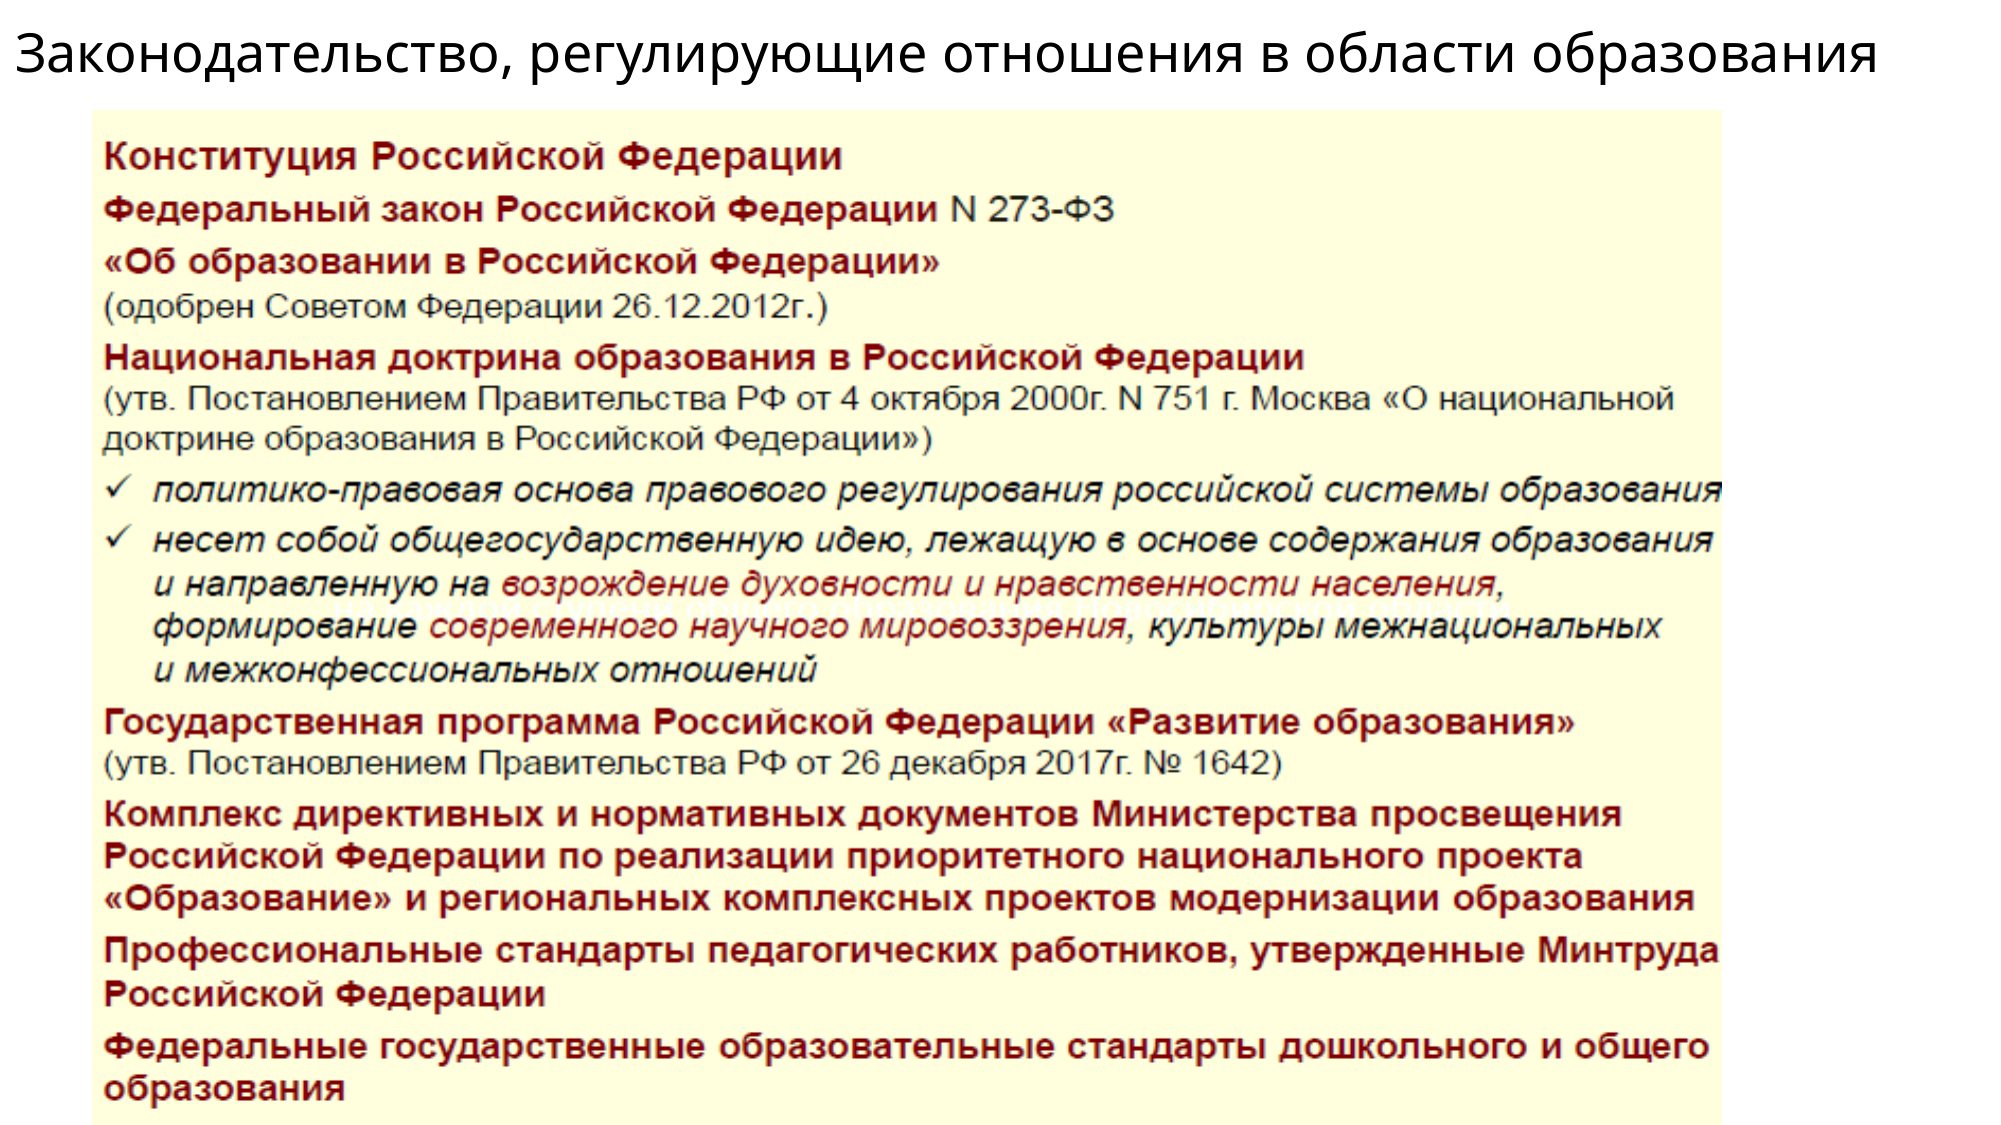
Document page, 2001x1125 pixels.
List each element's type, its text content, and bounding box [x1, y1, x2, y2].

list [92, 110, 1722, 1125]
title Законодательство, регулирующие отношения в области образования [0, 0, 2000, 111]
